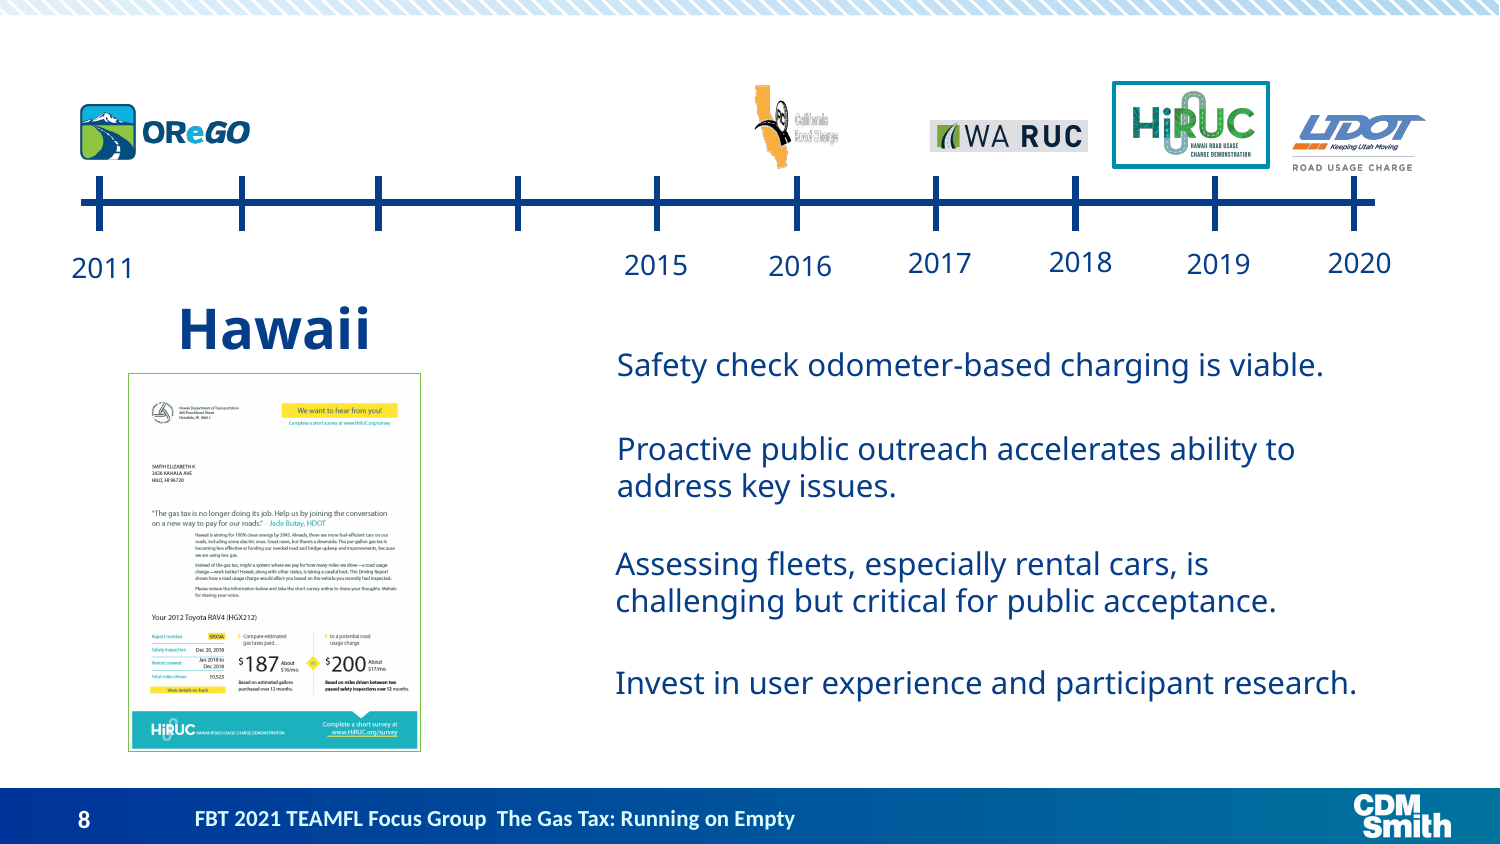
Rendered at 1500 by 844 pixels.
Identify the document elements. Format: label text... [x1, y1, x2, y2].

text_box FBT 2021 TEAMFL Focus Group The Gas Tax: Running on Empty [179, 796, 988, 839]
text_box Proactive public outreach accelerates ability to address key issues. [559, 421, 1394, 512]
picture [1434, 813, 1450, 837]
text_box 2015 [609, 239, 703, 289]
picture [753, 84, 841, 170]
text_box 8 [63, 796, 160, 839]
picture [1414, 815, 1419, 837]
text_box Safety check odometer-based charging is viable. [559, 337, 1387, 391]
picture [0, 0, 1499, 18]
text_box Hawaii [100, 285, 449, 368]
picture [1384, 820, 1411, 837]
picture [1355, 795, 1373, 815]
text_box 2020 [1312, 238, 1407, 287]
picture [1423, 815, 1431, 837]
text_box 2016 [753, 240, 848, 290]
picture [929, 119, 1089, 152]
picture [1291, 115, 1426, 171]
text_box Assessing fleets, especially rental cars, is challenging but critical for public acceptance. [558, 536, 1385, 627]
text_box 2017 [893, 238, 987, 287]
picture [128, 373, 422, 752]
text_box Invest in user experience and participant research. [558, 656, 1385, 709]
text_box 2018 [1033, 236, 1128, 285]
text_box 2011 [56, 242, 151, 292]
text_box 2019 [1171, 238, 1266, 288]
picture [1364, 817, 1381, 837]
picture [1376, 795, 1419, 815]
picture [1117, 86, 1265, 163]
picture [80, 104, 250, 160]
